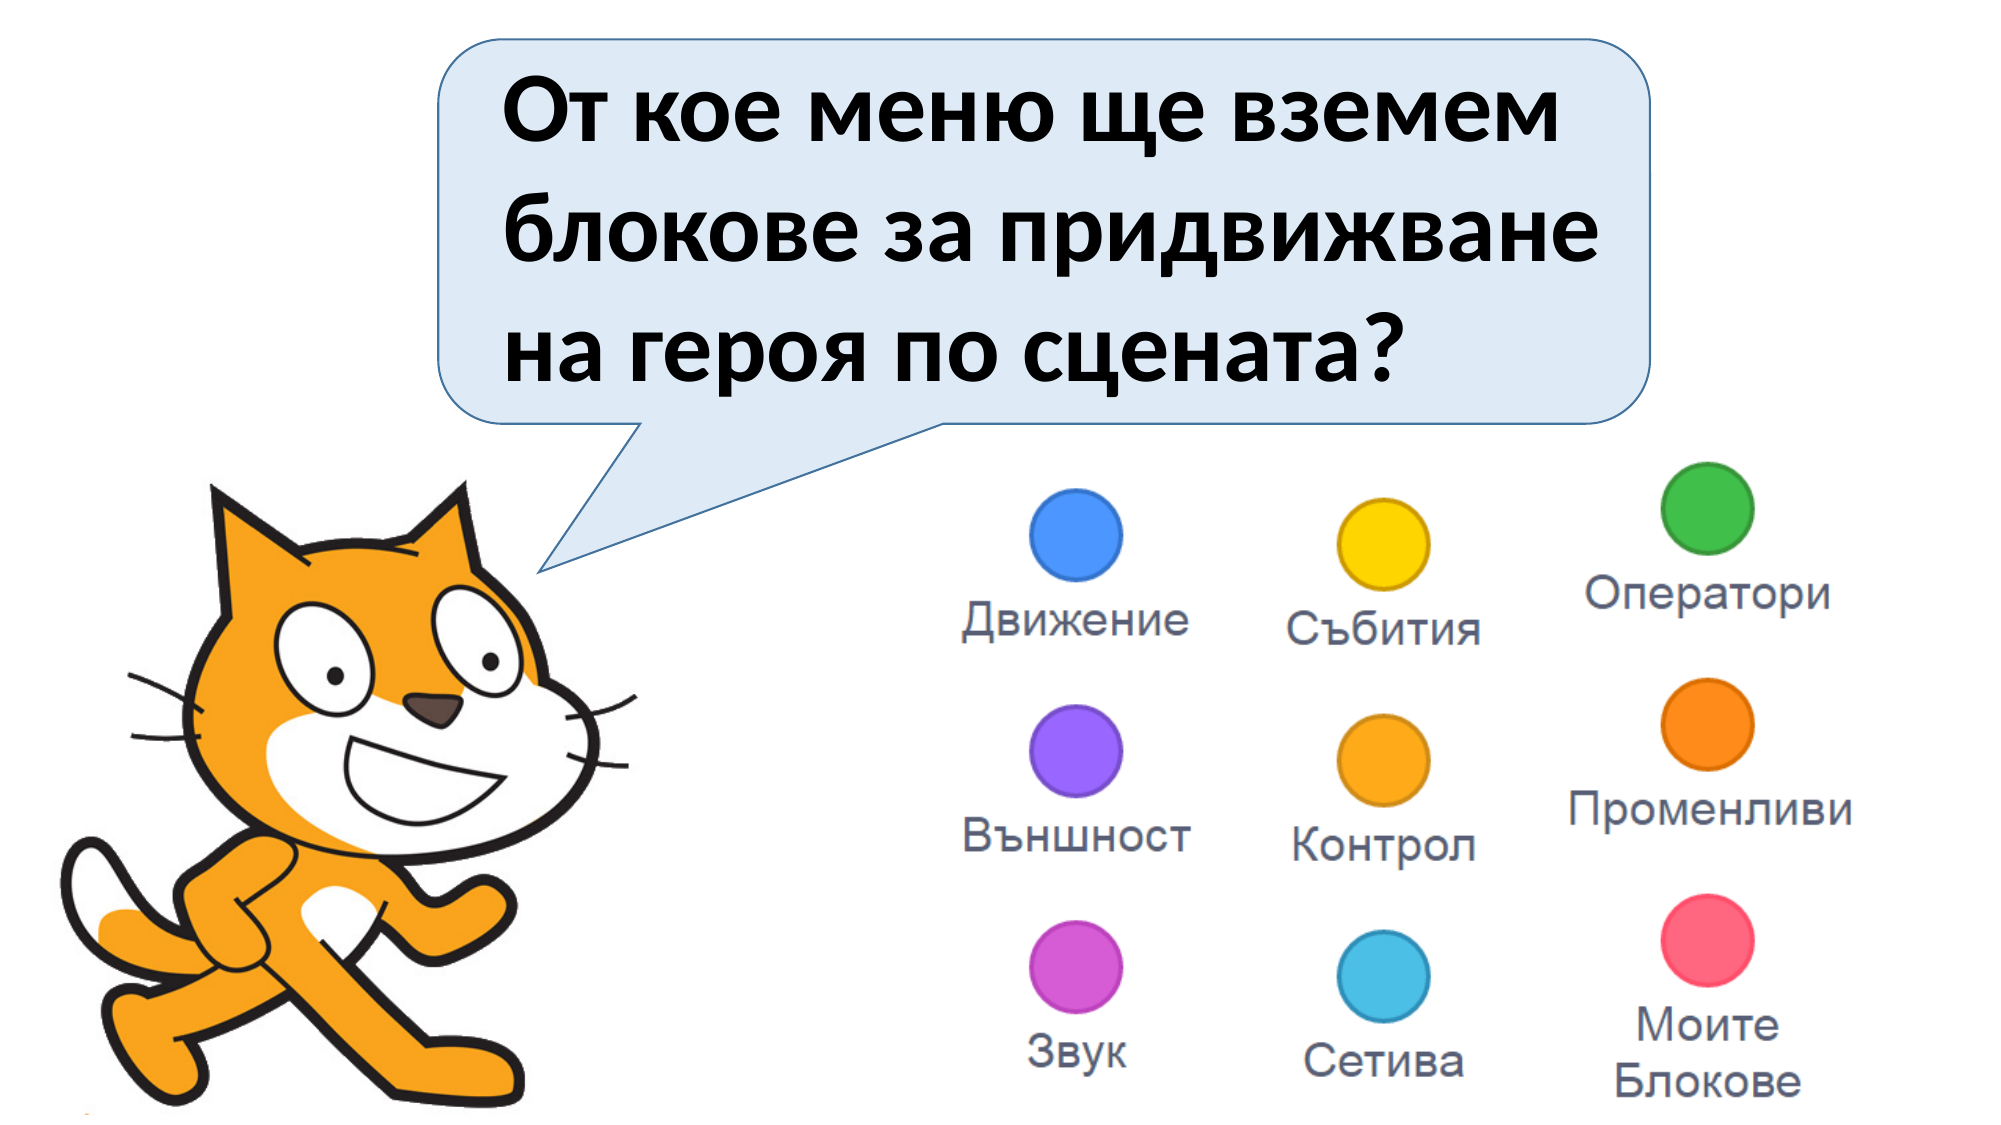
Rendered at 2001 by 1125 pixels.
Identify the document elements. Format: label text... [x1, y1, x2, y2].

picture [1570, 459, 1865, 1113]
picture [1243, 462, 1522, 1102]
text_box От кое меню ще вземем блокове за придвижване на героя по сцената? [487, 34, 1666, 410]
text_box [437, 40, 1628, 529]
picture [940, 462, 1213, 1113]
picture [0, 476, 662, 1115]
